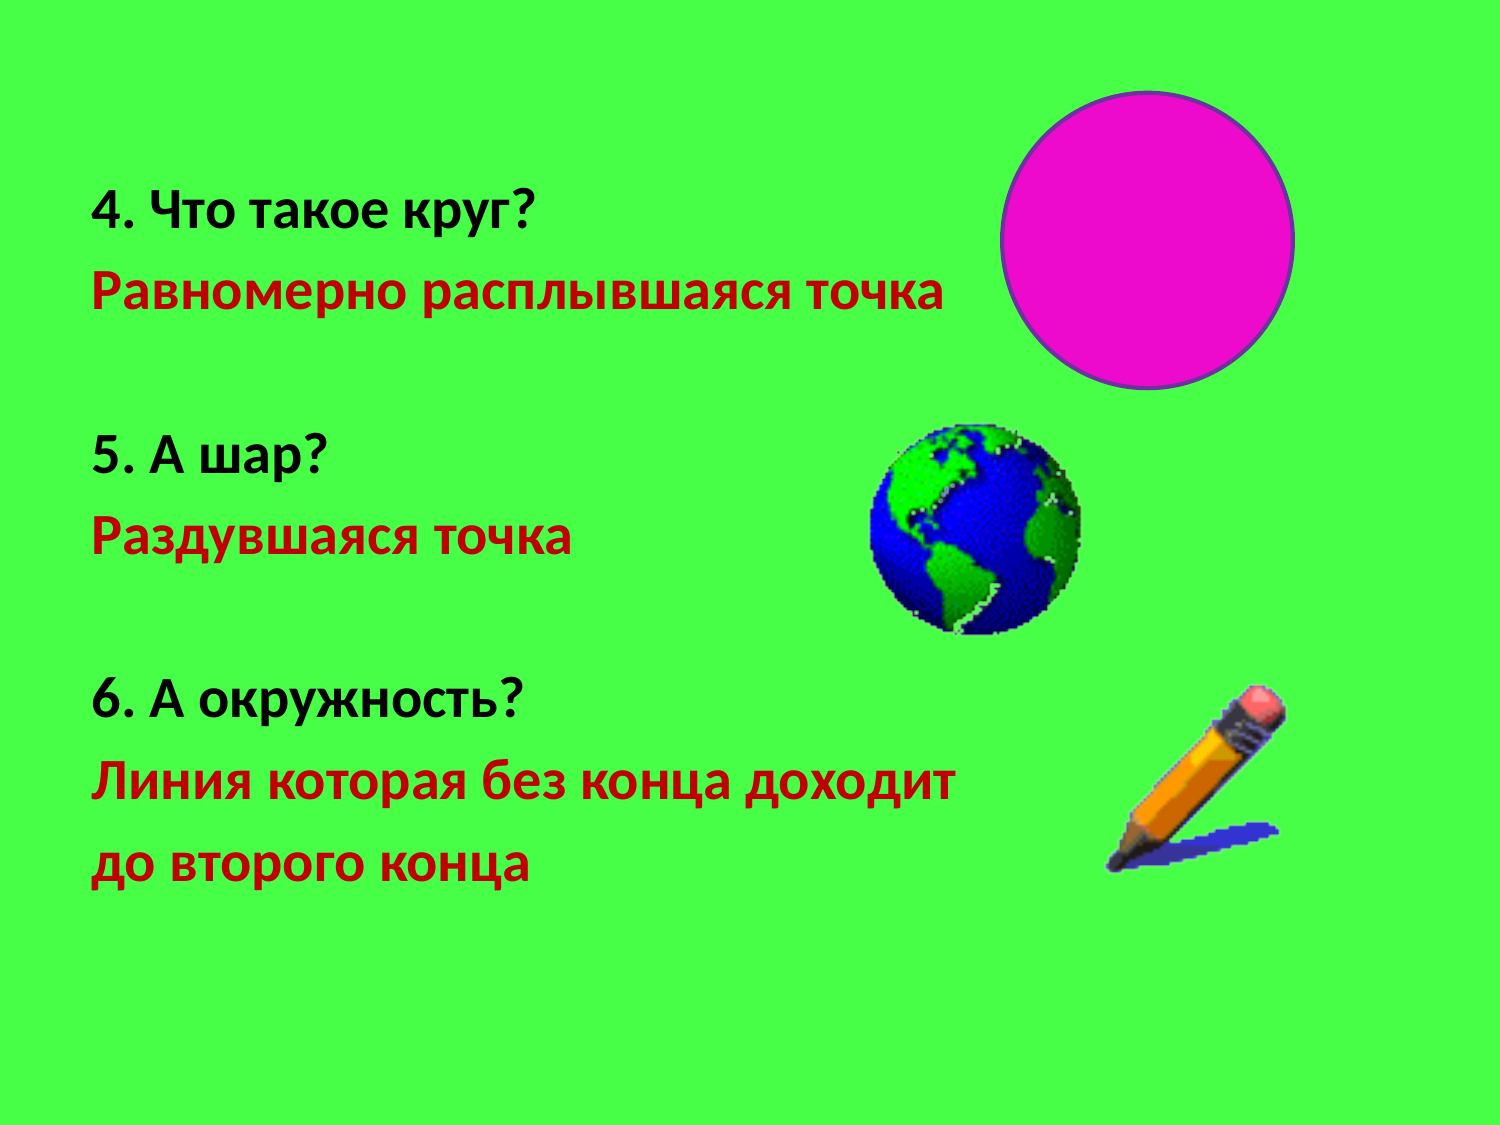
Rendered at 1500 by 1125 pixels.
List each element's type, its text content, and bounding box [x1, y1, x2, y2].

text_box [1021, 90, 1274, 162]
list 4. Что такое круг? Равномерно расплывшаяся точка 5. А шар? Раздувшаяся точка 6. А окружность? Линия которая без конца доходит до второго конца [76, 162, 1427, 1125]
picture [813, 349, 1405, 929]
